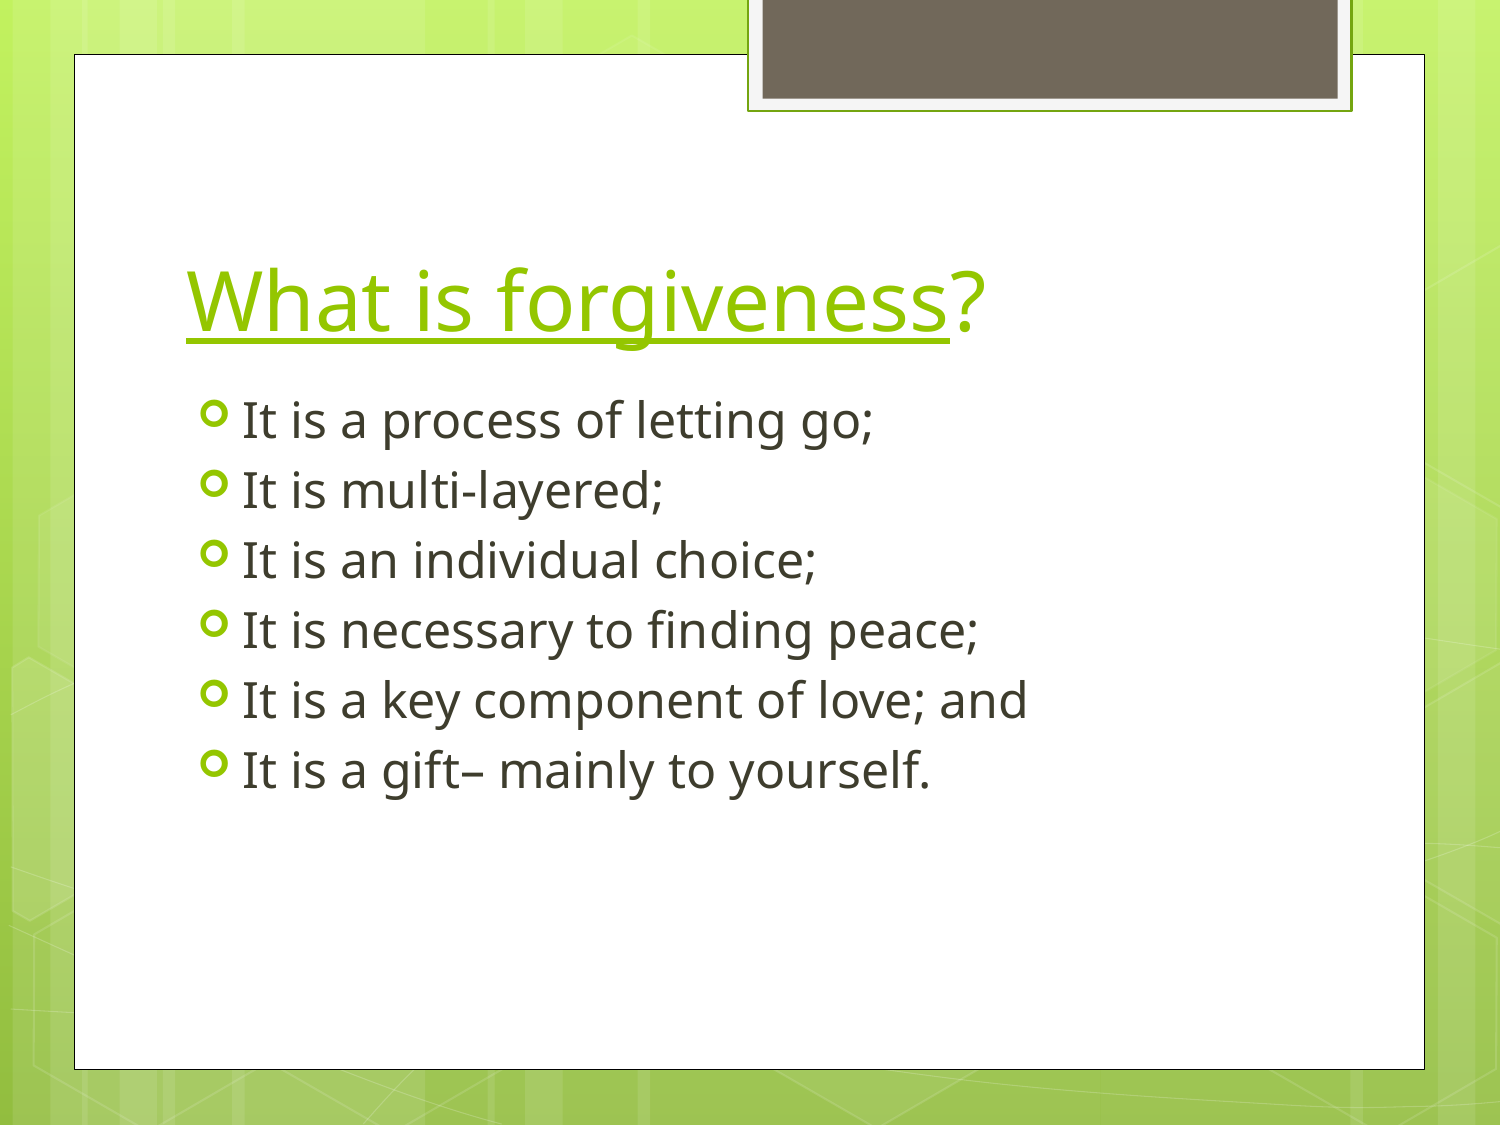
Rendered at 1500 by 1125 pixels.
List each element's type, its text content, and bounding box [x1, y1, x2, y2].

list It is a process of letting go; It is multi-layered; It is an individual choice; It is necessary to finding peace; It is a key component of love; and It is a gift– mainly to yourself. [171, 381, 1283, 957]
title What is forgiveness? [171, 168, 1324, 357]
